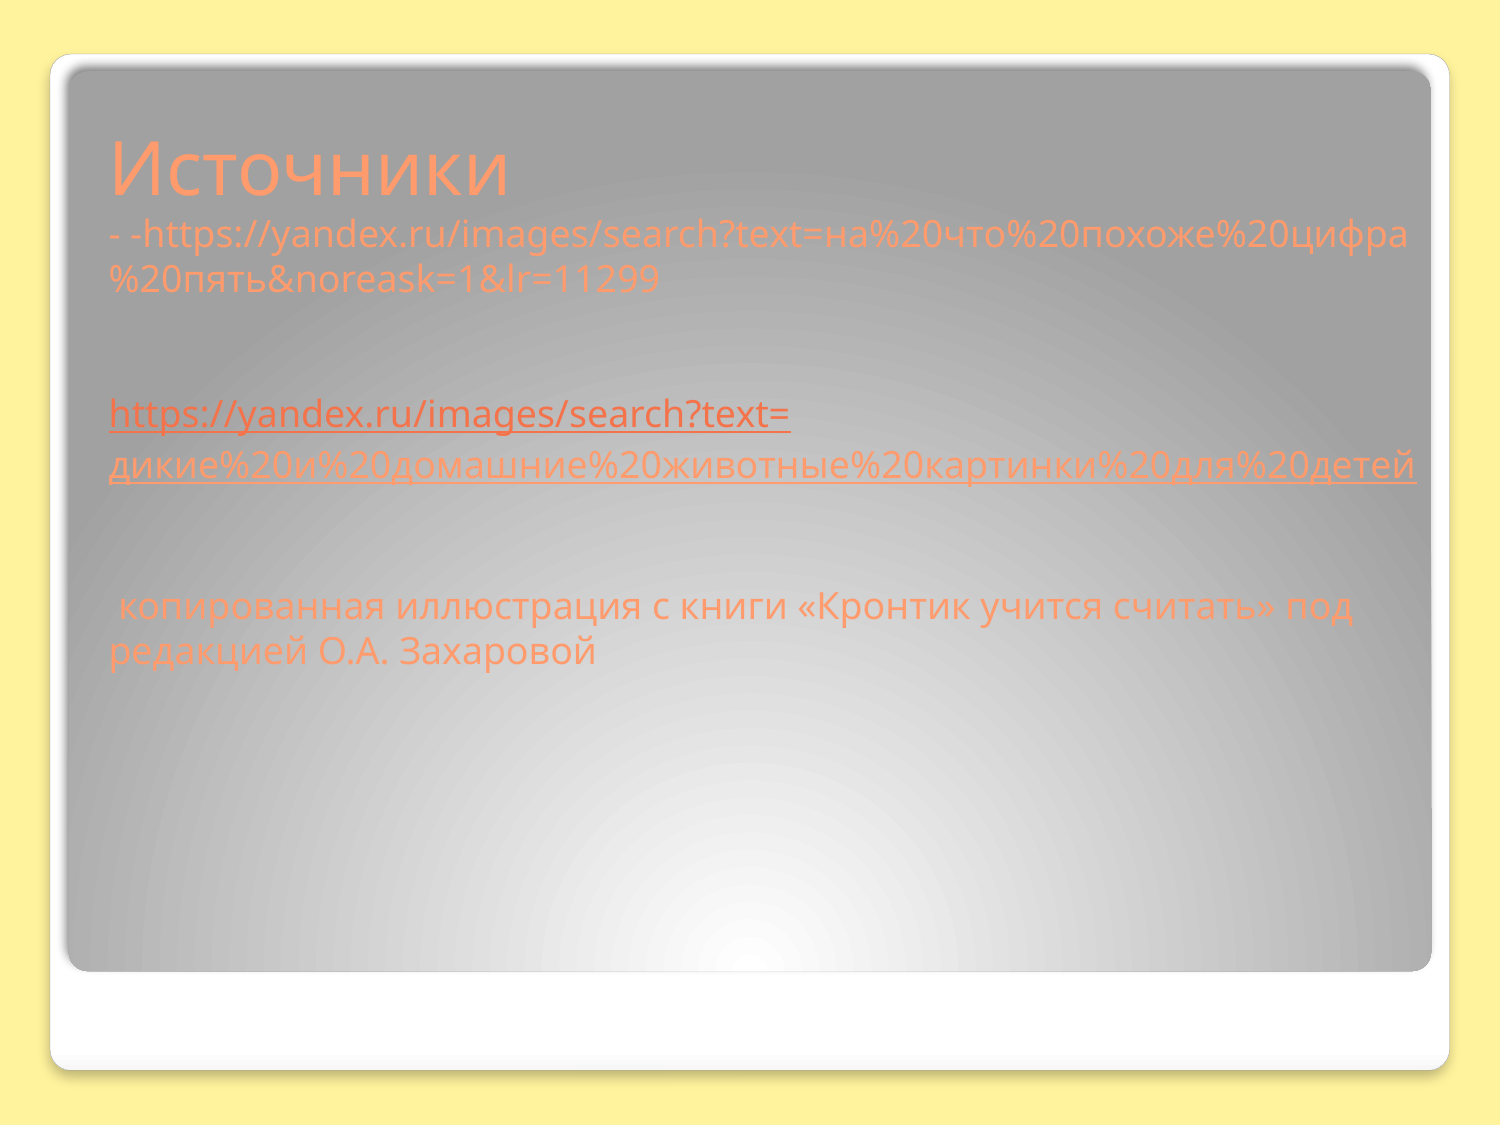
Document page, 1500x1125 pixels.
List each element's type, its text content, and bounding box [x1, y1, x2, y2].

title Источники - -https://yandex.ru/images/search?text=на%20что%20похоже%20цифра%20пять&noreask=1&lr=11299 https://yandex.ru/images/search?text=дикие%20и%20домашние%20животные%20картинки%20для%20детей копированная иллюстрация с книги «Кронтик учится считать» под редакцией О.А. Захаровой [93, 46, 1444, 680]
